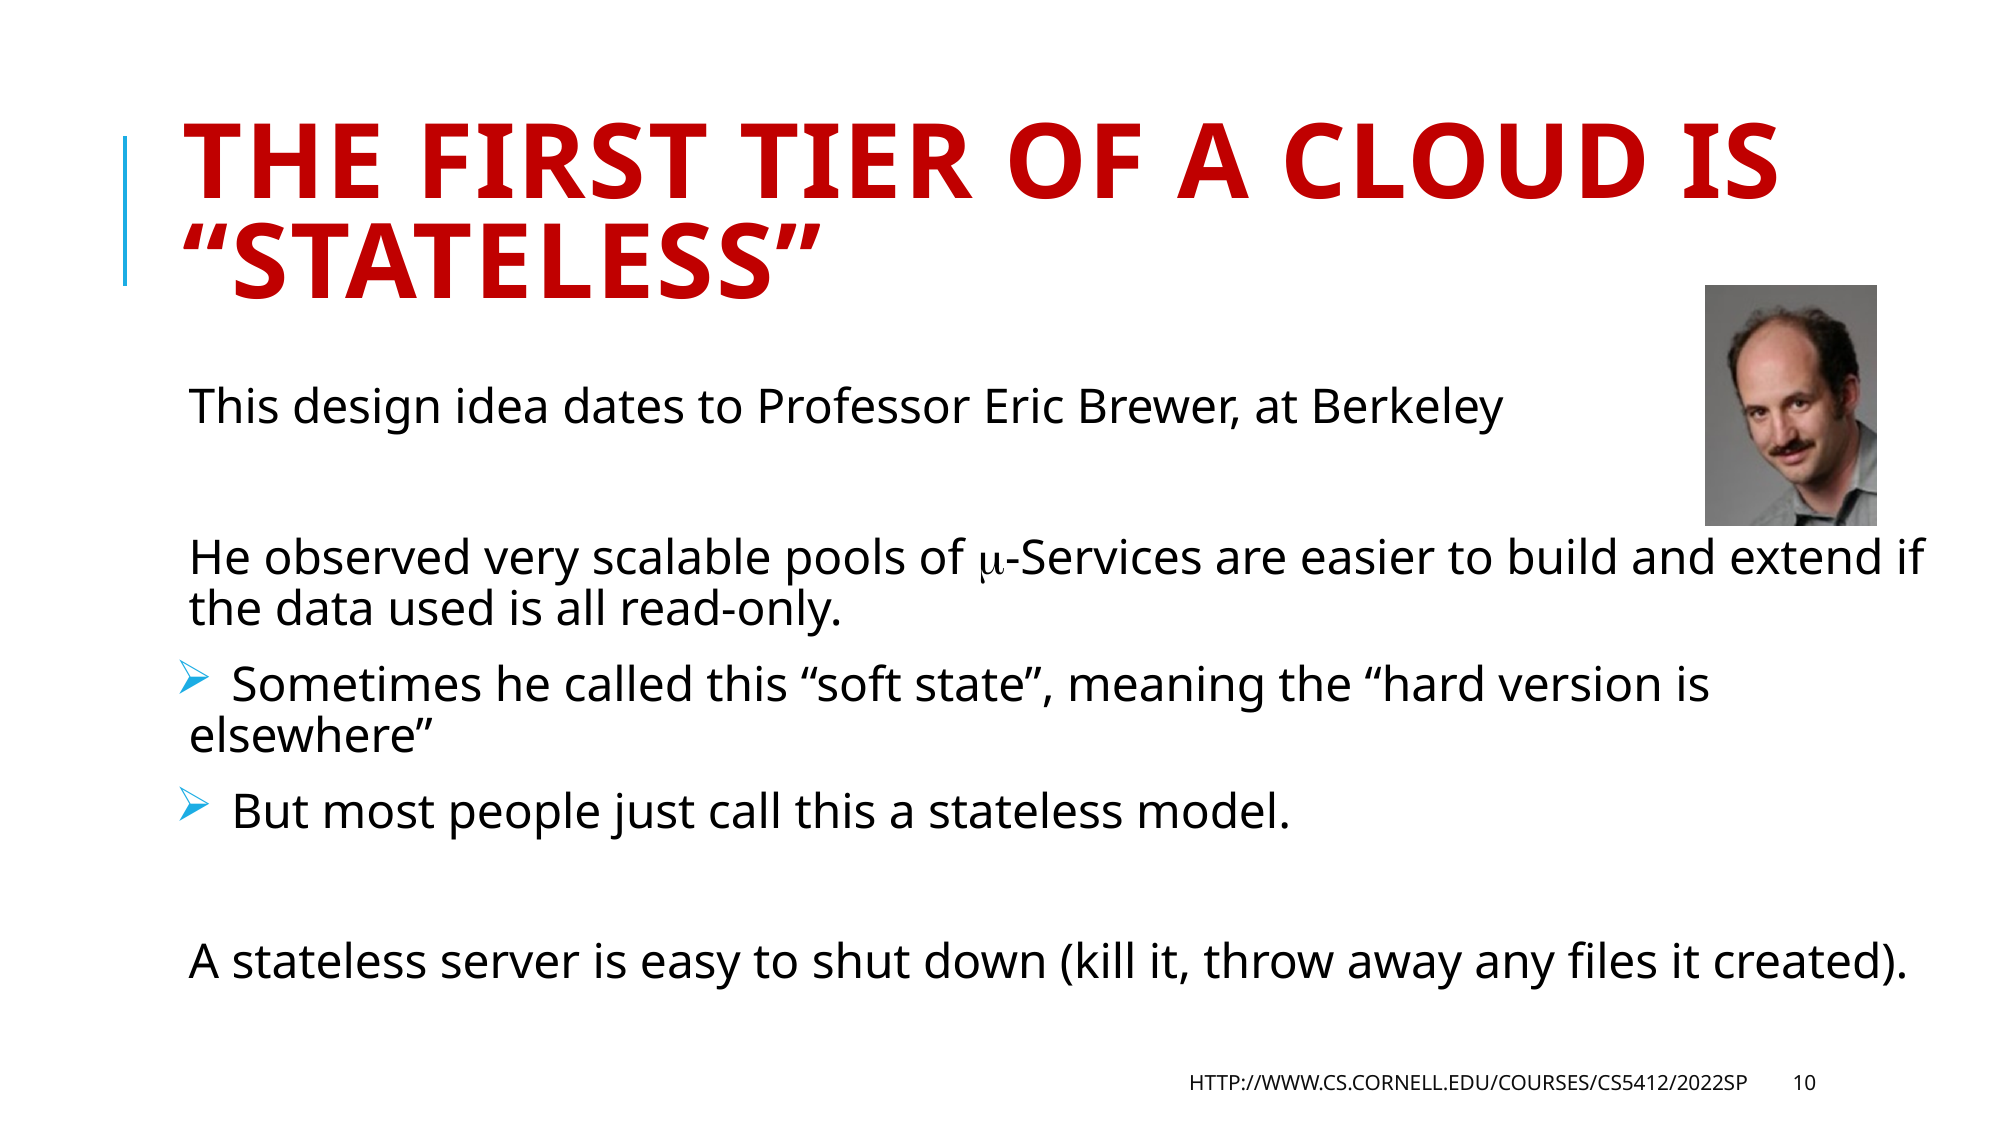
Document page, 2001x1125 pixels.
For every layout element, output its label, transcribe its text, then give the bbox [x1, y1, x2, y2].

footer http://www.cs.cornell.edu/courses/cs5412/2022sp [794, 1061, 1763, 1107]
picture [1705, 285, 1877, 526]
title The first tier of a cloud is “stateless” [168, 96, 1938, 342]
list This design idea dates to Professor Eric Brewer, at Berkeley He observed very scalable pools of -Services are easier to build and extend if the data used is all read-only. Sometimes he called this “soft state”, meaning the “hard version is elsewhere” But most people just call this a stateless model. A stateless server is easy to shut down (kill it, throw away any files it created). [168, 375, 1938, 1035]
slide_number 10 [1777, 1061, 1938, 1107]
